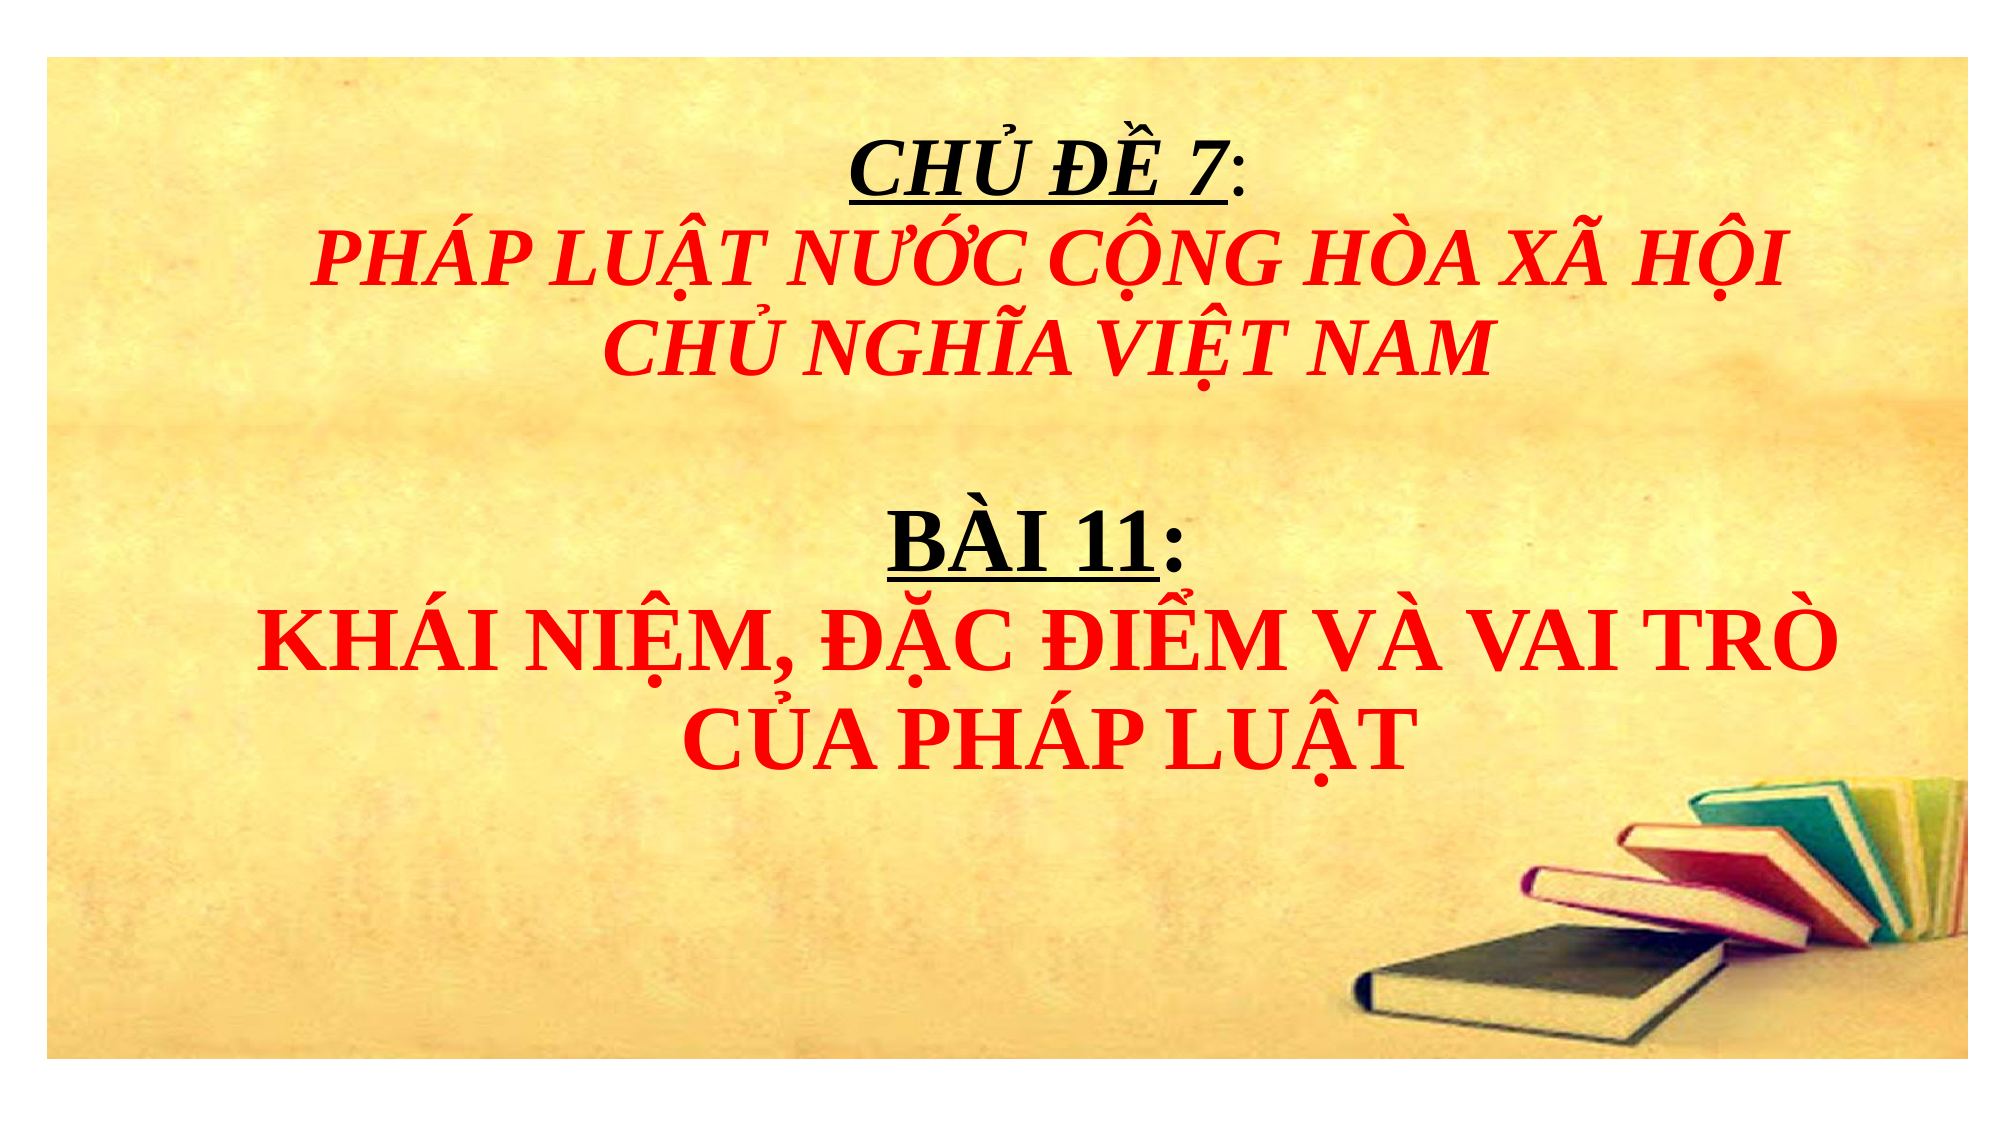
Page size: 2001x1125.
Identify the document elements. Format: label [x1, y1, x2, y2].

picture [47, 57, 1968, 1059]
